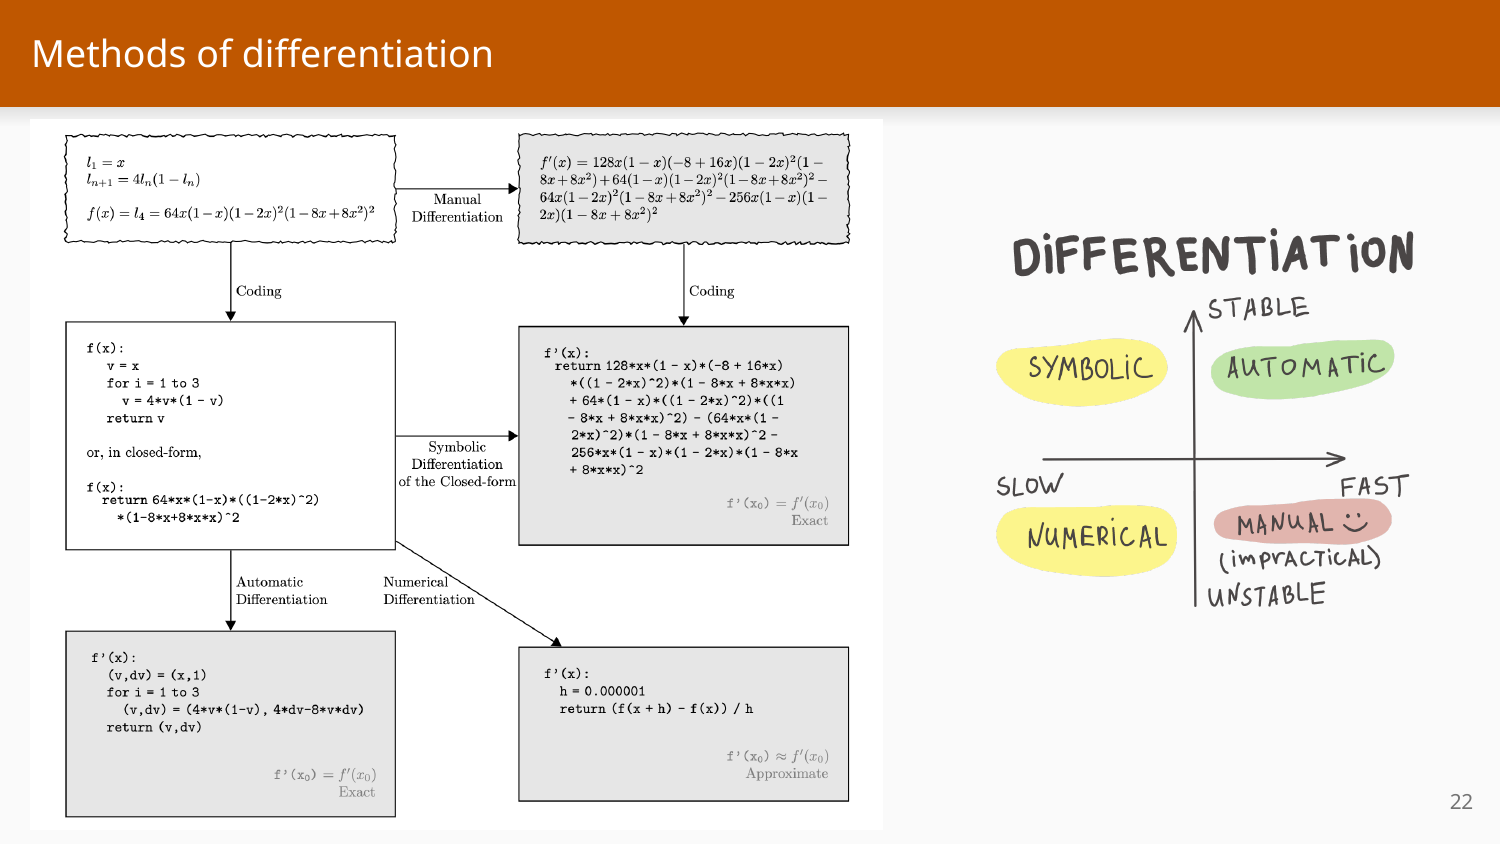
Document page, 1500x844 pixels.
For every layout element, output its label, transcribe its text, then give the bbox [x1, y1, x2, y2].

slide_number ‹#› [1398, 770, 1489, 835]
picture [30, 118, 883, 830]
title Methods of differentiation [16, 2, 1464, 102]
picture [975, 206, 1432, 637]
